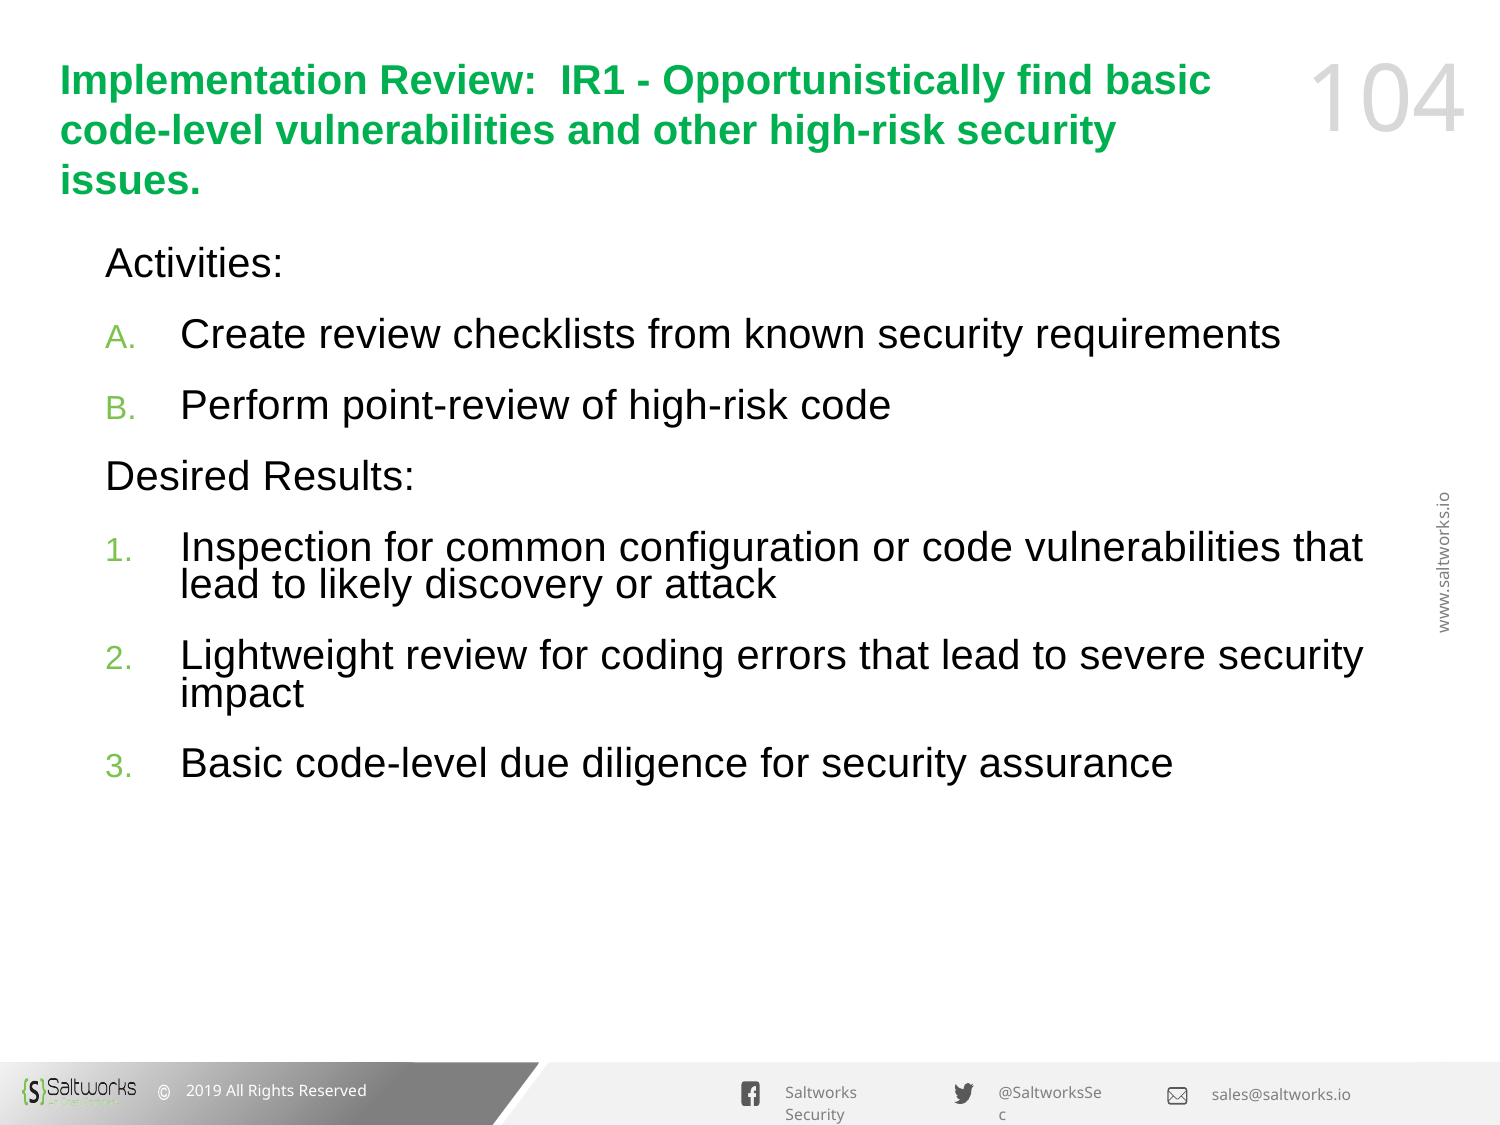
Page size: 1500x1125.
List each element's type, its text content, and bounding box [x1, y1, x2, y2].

list Activities: Create review checklists from known security requirements Perform point-review of high-risk code Desired Results: Inspection for common configuration or code vulnerabilities that lead to likely discovery or attack Lightweight review for coding errors that lead to severe security impact Basic code-level due diligence for security assurance [93, 242, 1407, 882]
picture [22, 1078, 136, 1108]
title Implementation Review: IR1 - Opportunistically find basic code-level vulnerabilities and other high-risk security issues. [45, 45, 1238, 130]
